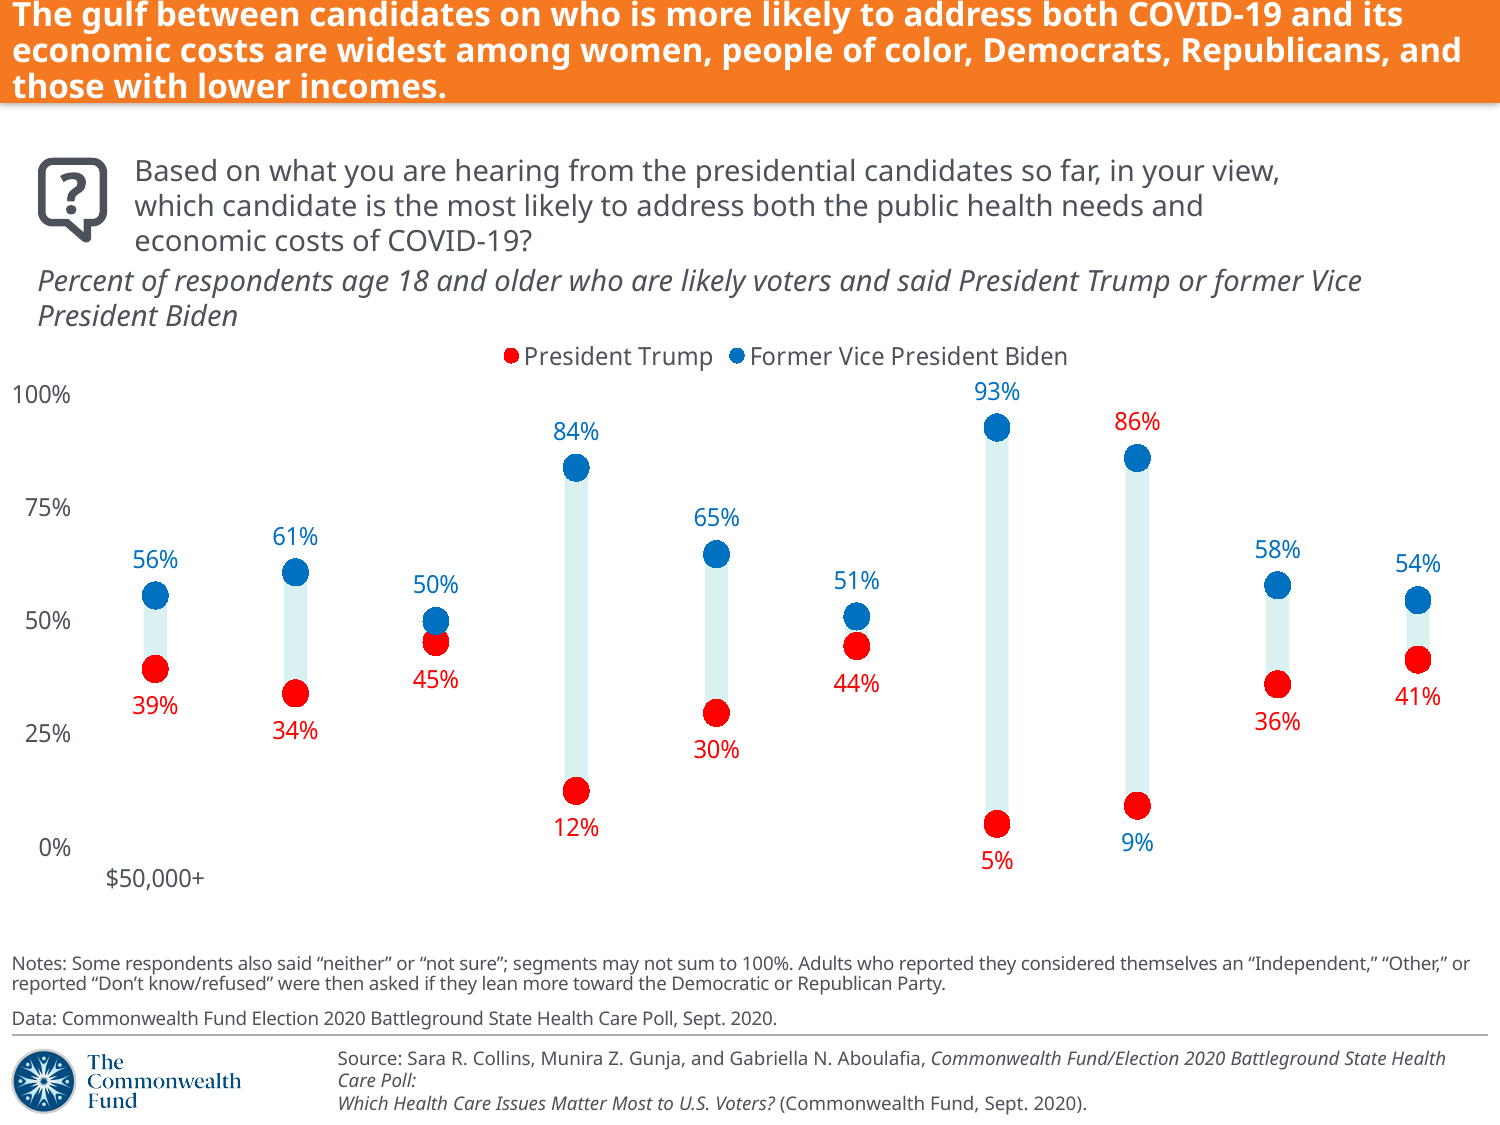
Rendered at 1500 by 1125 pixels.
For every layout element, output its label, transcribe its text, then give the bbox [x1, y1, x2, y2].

text_box Percent of respondents age 18 and older who are likely voters and said President Trump or former Vice President Biden [37, 262, 1463, 300]
text_box The gulf between candidates on who is more likely to address both COVID-19 and its economic costs are widest among women, people of color, Democrats, Republicans, and those with lower incomes. [11, 0, 1489, 103]
chart [11, 321, 1489, 935]
picture [5, 1040, 248, 1118]
text_box Based on what you are hearing from the presidential candidates so far, in your view, which candidate is the most likely to address both the public health needs and economic costs of COVID-19? [29, 152, 1350, 257]
list Notes: Some respondents also said “neither” or “not sure”; segments may not sum to 100%. Adults who reported they considered themselves an “Independent,” “Other,” or reported “Don’t know/refused” were then asked if they lean more toward the Democratic or Republican Party. Data: Commonwealth Fund Election 2020 Battleground State Health Care Poll, Sept. 2020. [11, 948, 1489, 1030]
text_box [37, 157, 108, 243]
